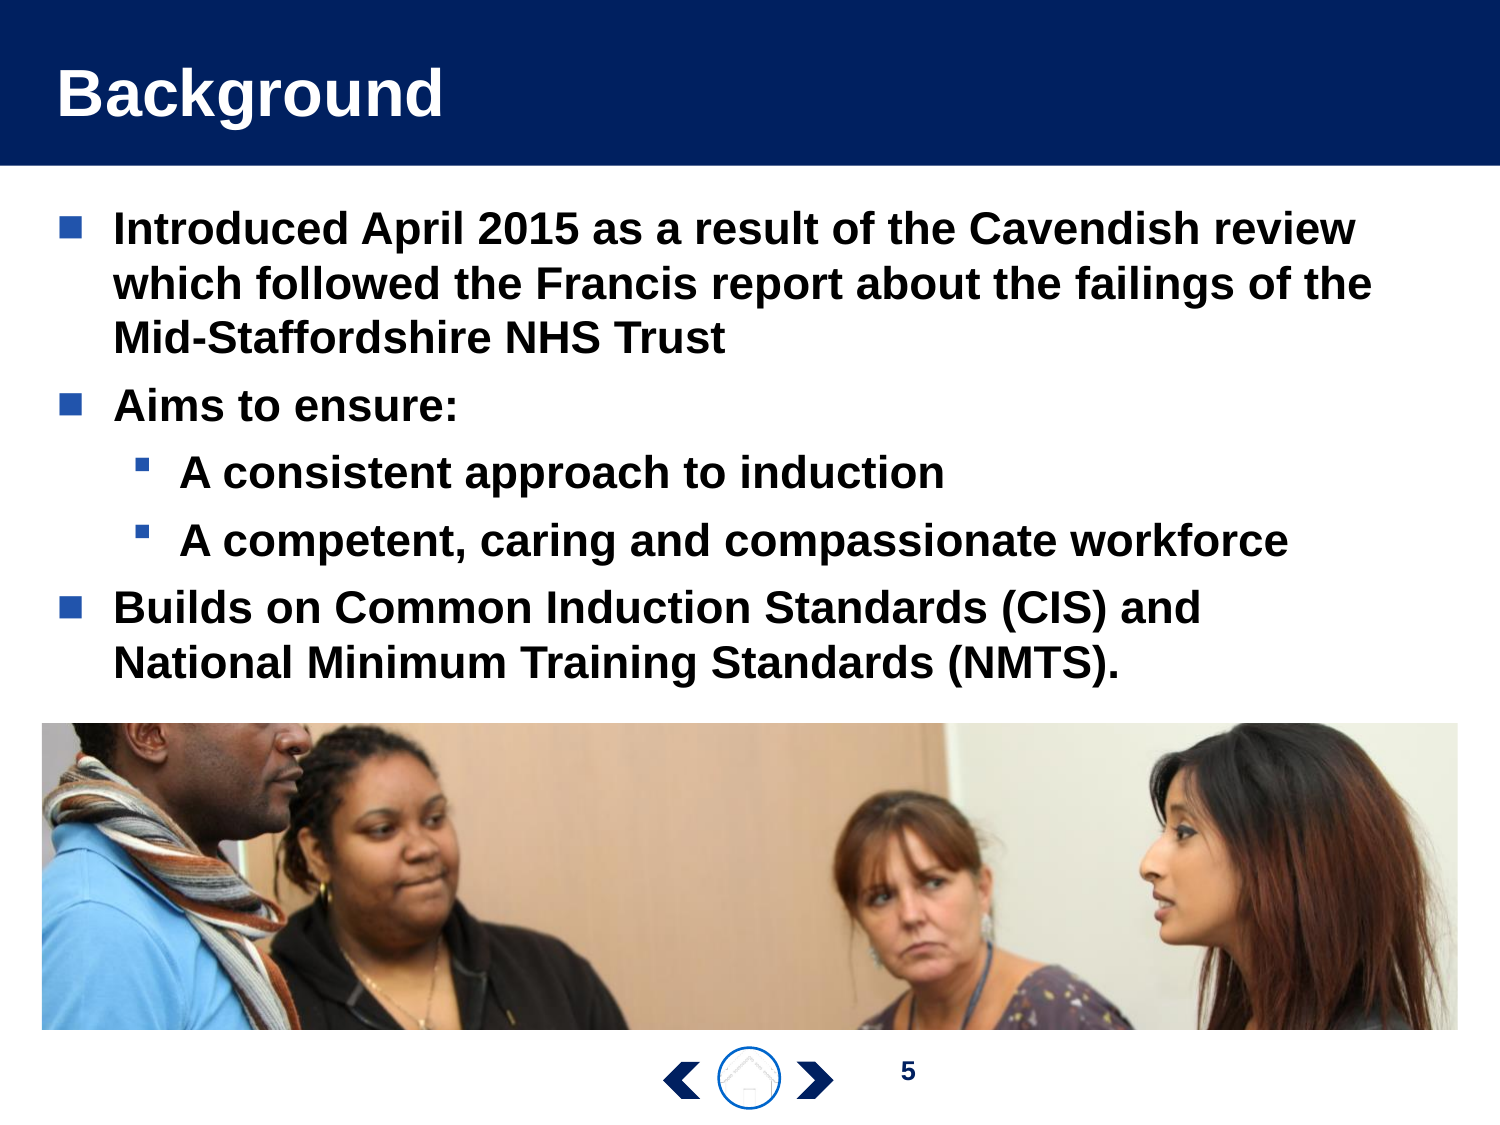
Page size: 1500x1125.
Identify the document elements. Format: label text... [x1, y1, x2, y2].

title Background [41, 14, 1227, 166]
picture [721, 1049, 778, 1107]
list Introduced April 2015 as a result of the Cavendish review which followed the Francis report about the failings of the Mid-Staffordshire NHS Trust Aims to ensure: A consistent approach to induction A competent, caring and compassionate workforce Builds on Common Induction Standards (CIS) and National Minimum Training Standards (NMTS). [41, 190, 1392, 722]
picture [41, 722, 1458, 1031]
